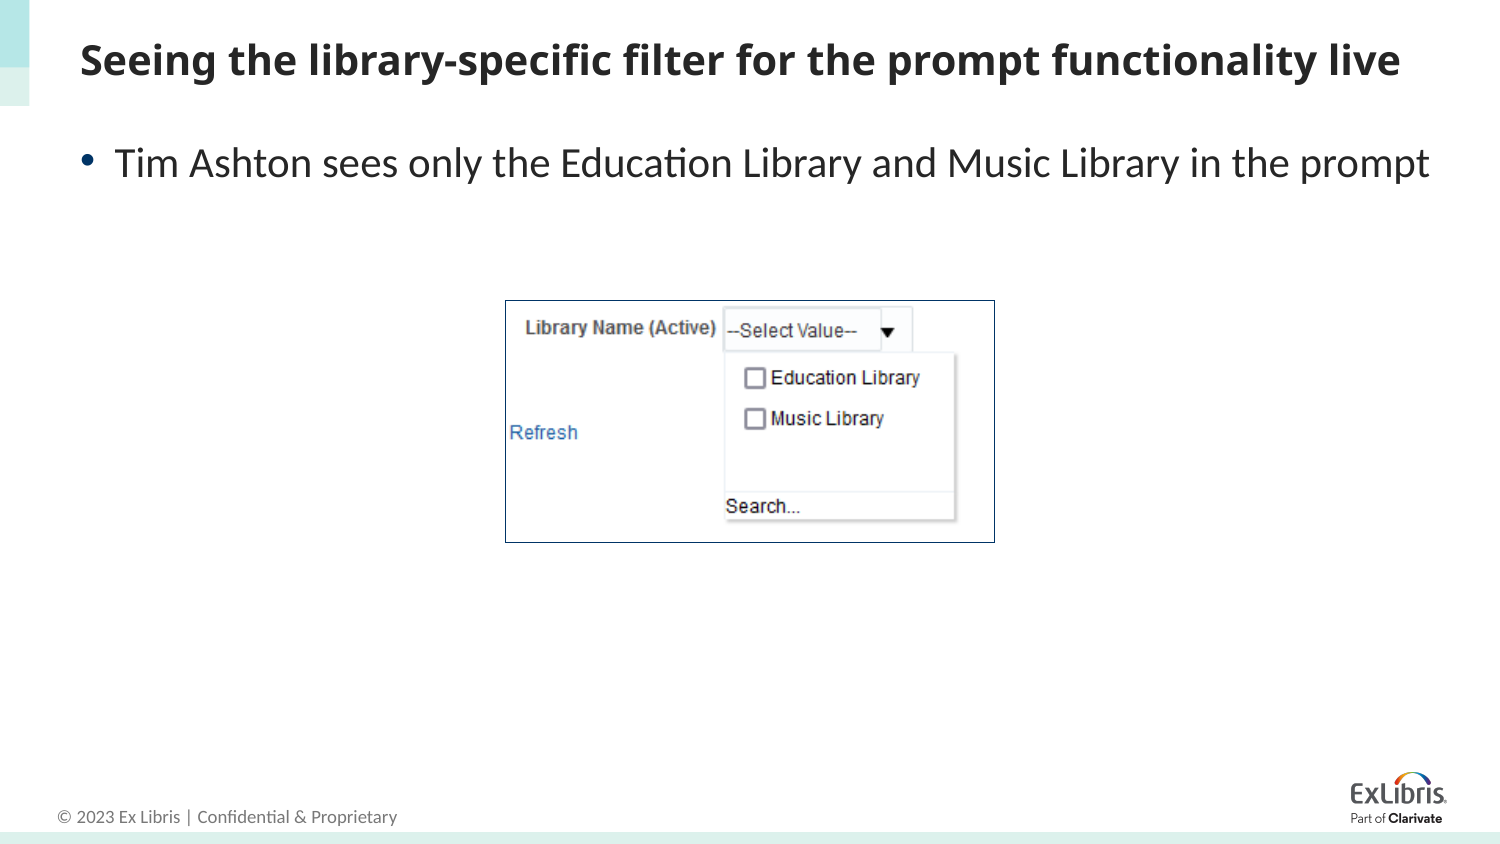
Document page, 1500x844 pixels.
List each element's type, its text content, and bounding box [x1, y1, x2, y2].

picture [505, 300, 995, 544]
title Seeing the library-specific filter for the prompt functionality live [64, 11, 1447, 107]
list Tim Ashton sees only the Education Library and Music Library in the prompt [64, 126, 1447, 245]
picture [1351, 772, 1447, 823]
